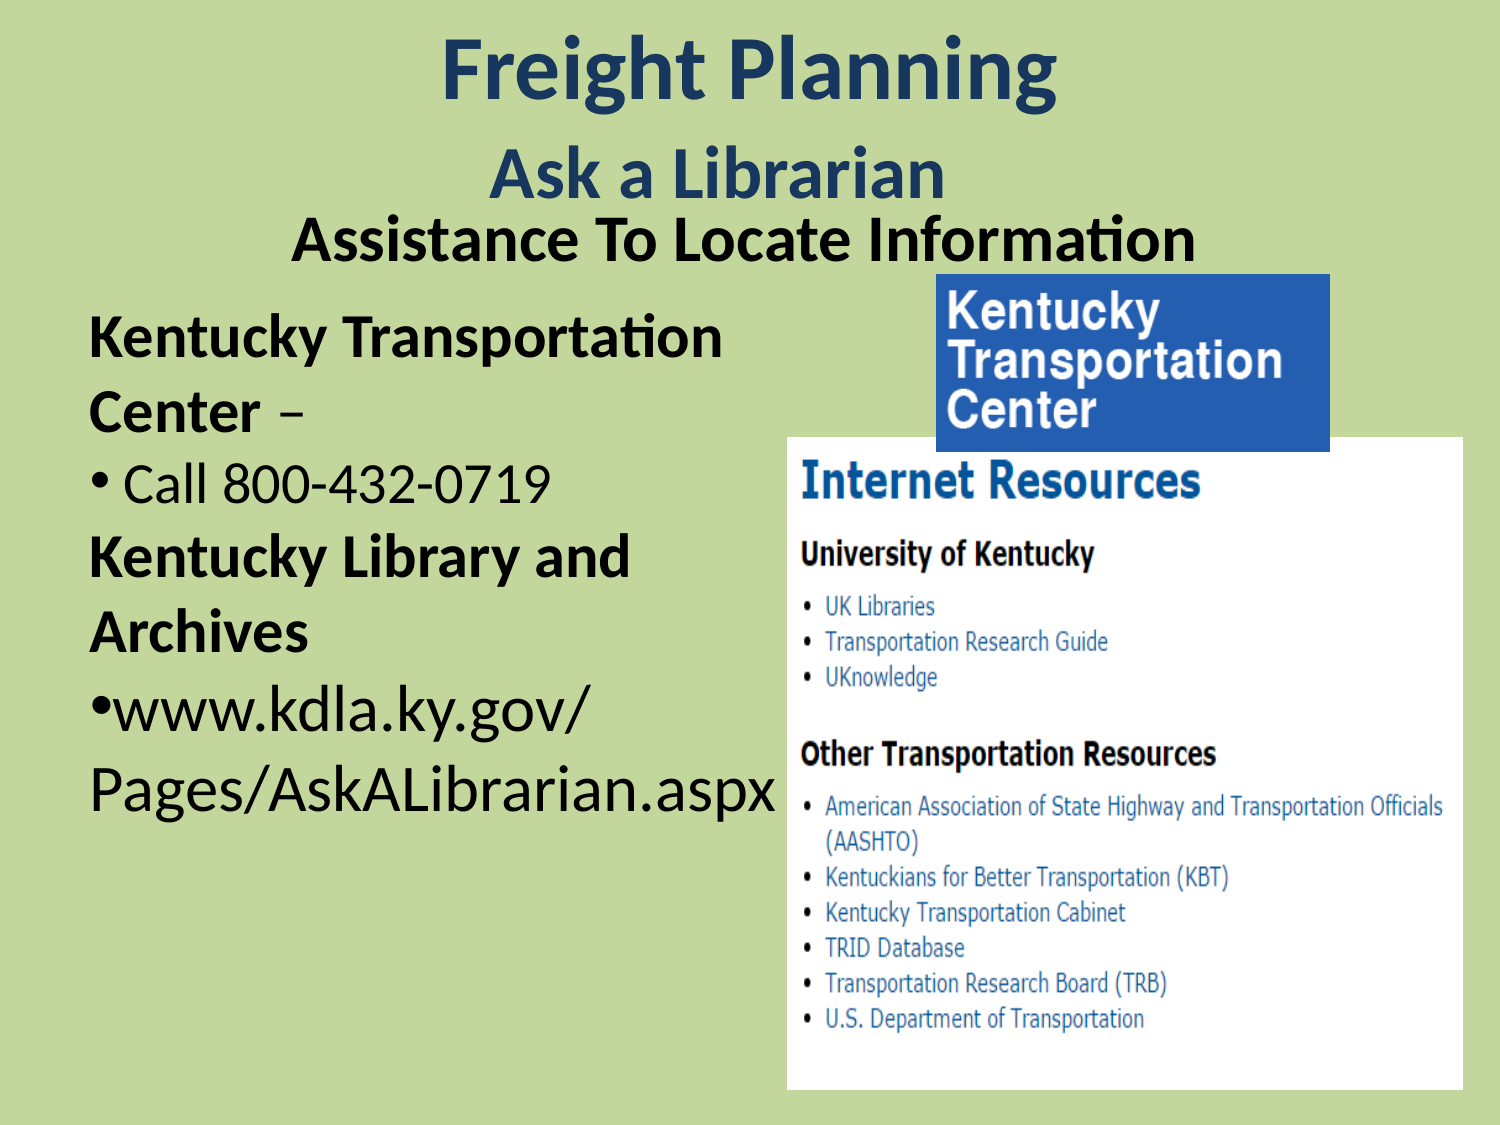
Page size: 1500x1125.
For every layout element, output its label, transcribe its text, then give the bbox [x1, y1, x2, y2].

title Ask a Librarian [0, 112, 1438, 225]
text_box Freight Planning [31, 0, 1469, 125]
text_box Assistance To Locate Information [276, 187, 1224, 283]
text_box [787, 274, 1463, 1091]
text_box Kentucky Transportation Center – Call 800-432-0719 Kentucky Library and Archives www.kdla.ky.gov/Pages/AskALibrarian.aspx [74, 287, 782, 907]
